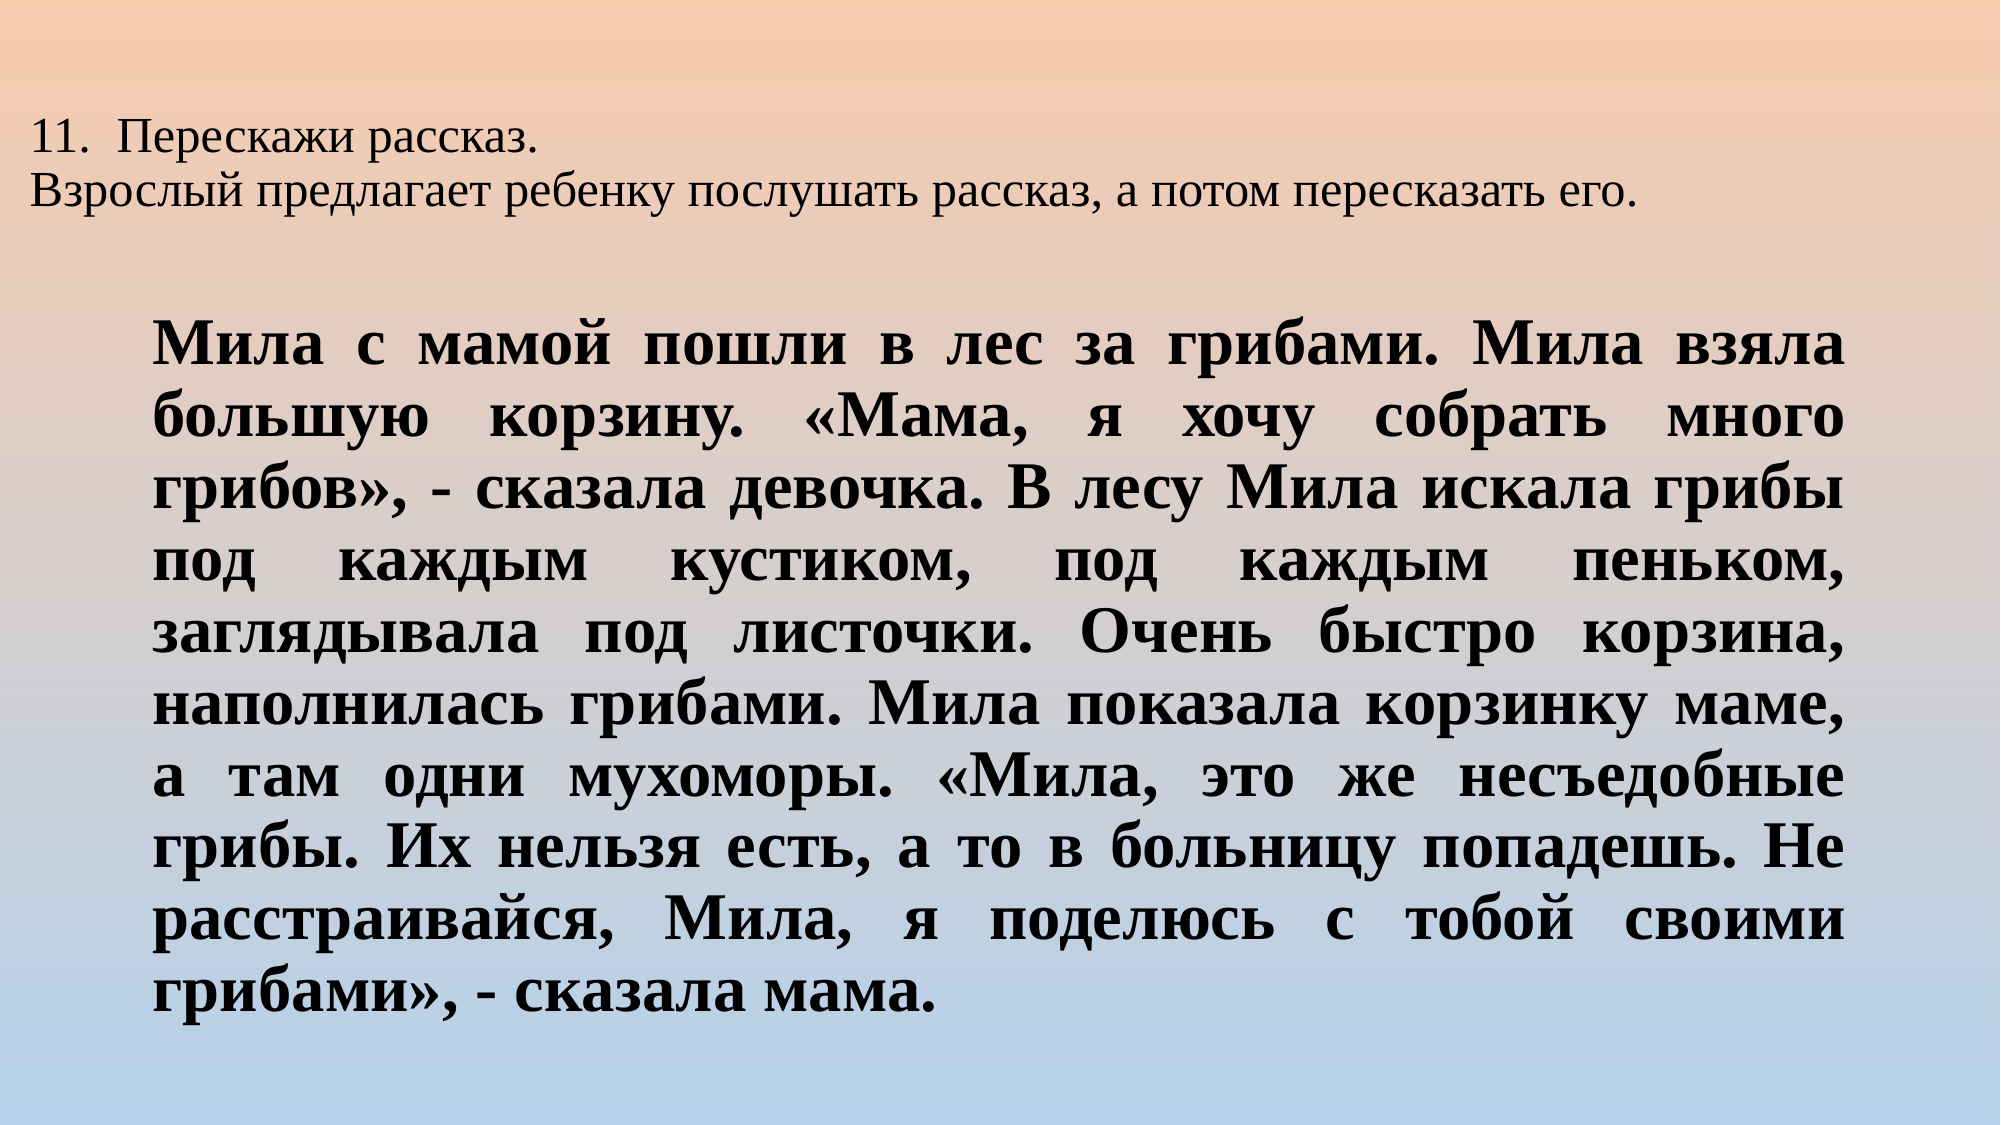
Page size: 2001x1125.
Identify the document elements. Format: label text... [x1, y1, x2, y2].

title 11. Перескажи рассказ. Взрослый предлагает ребенку послушать рассказ, а потом пересказать его. [14, 82, 1740, 300]
list Мила с мамой пошли в лес за грибами. Мила взяла большую корзину. «Мама, я хочу собрать много грибов», - сказала девочка. В лесу Мила искала грибы под каждым кустиком, под каждым пеньком, заглядывала под листочки. Очень быстро корзина, наполнилась грибами. Мила показала корзинку маме, а там одни мухоморы. «Мила, это же несъедобные грибы. Их нельзя есть, а то в больницу попадешь. Не расстраивайся, Мила, я поделюсь с тобой своими грибами», - сказала мама. [137, 299, 1863, 1014]
